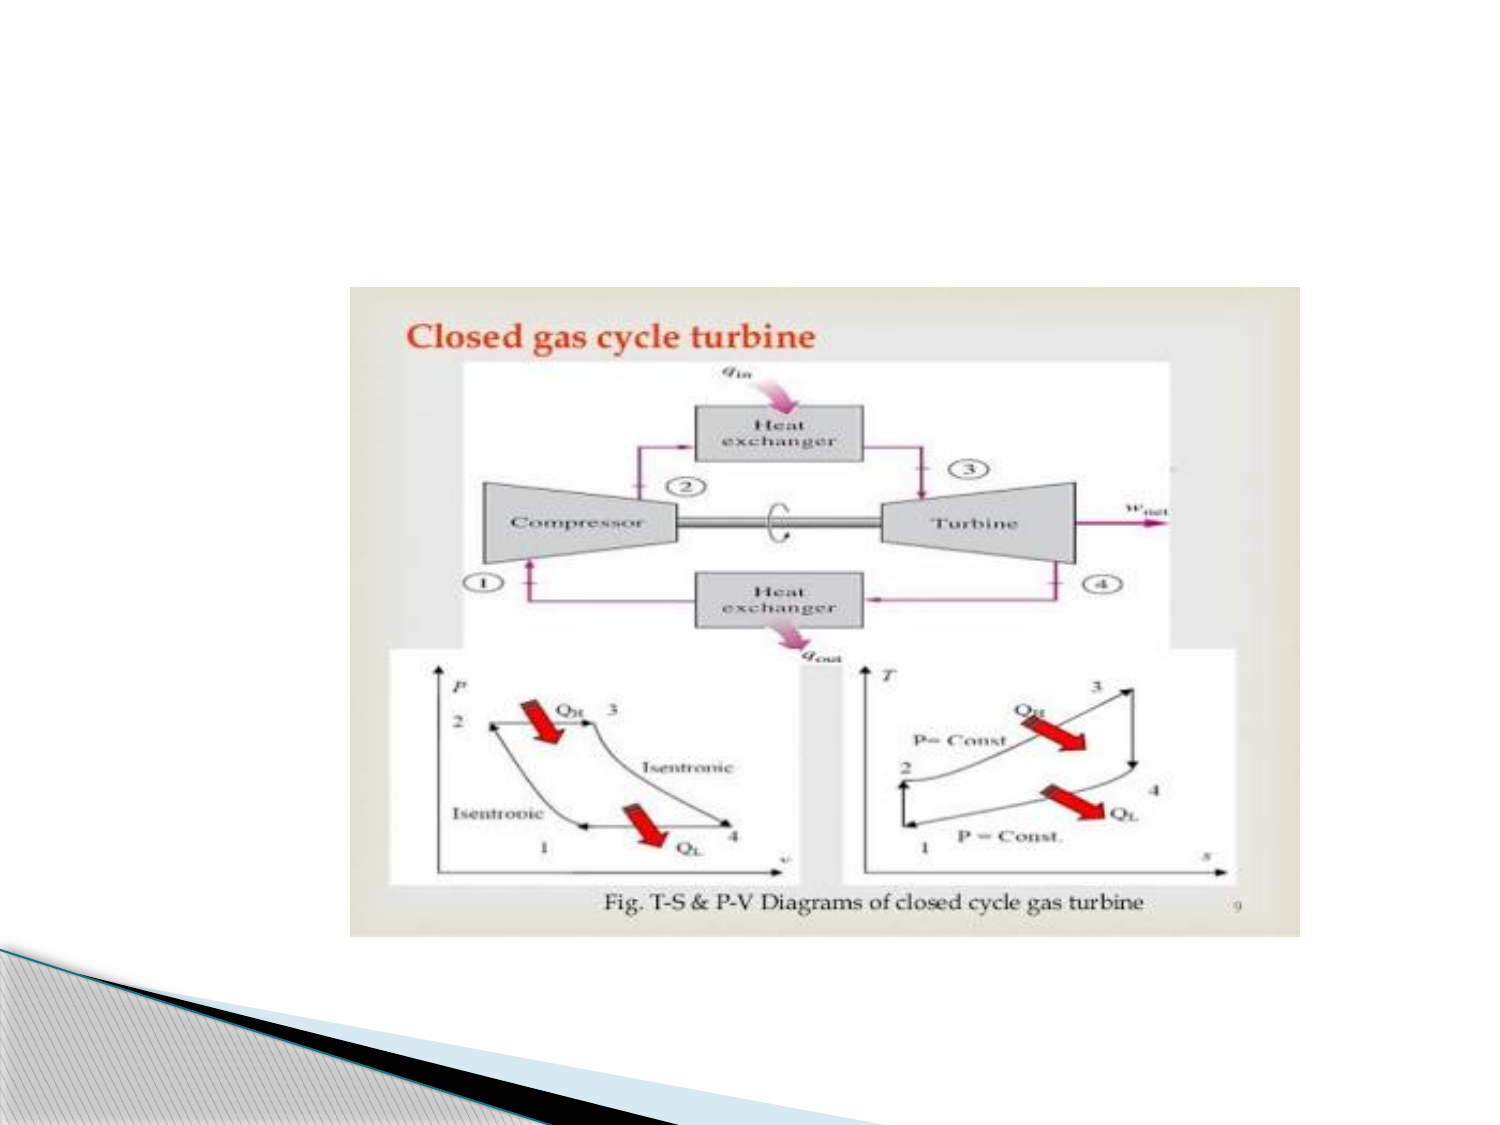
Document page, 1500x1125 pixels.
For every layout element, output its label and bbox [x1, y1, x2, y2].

list [351, 289, 1299, 935]
